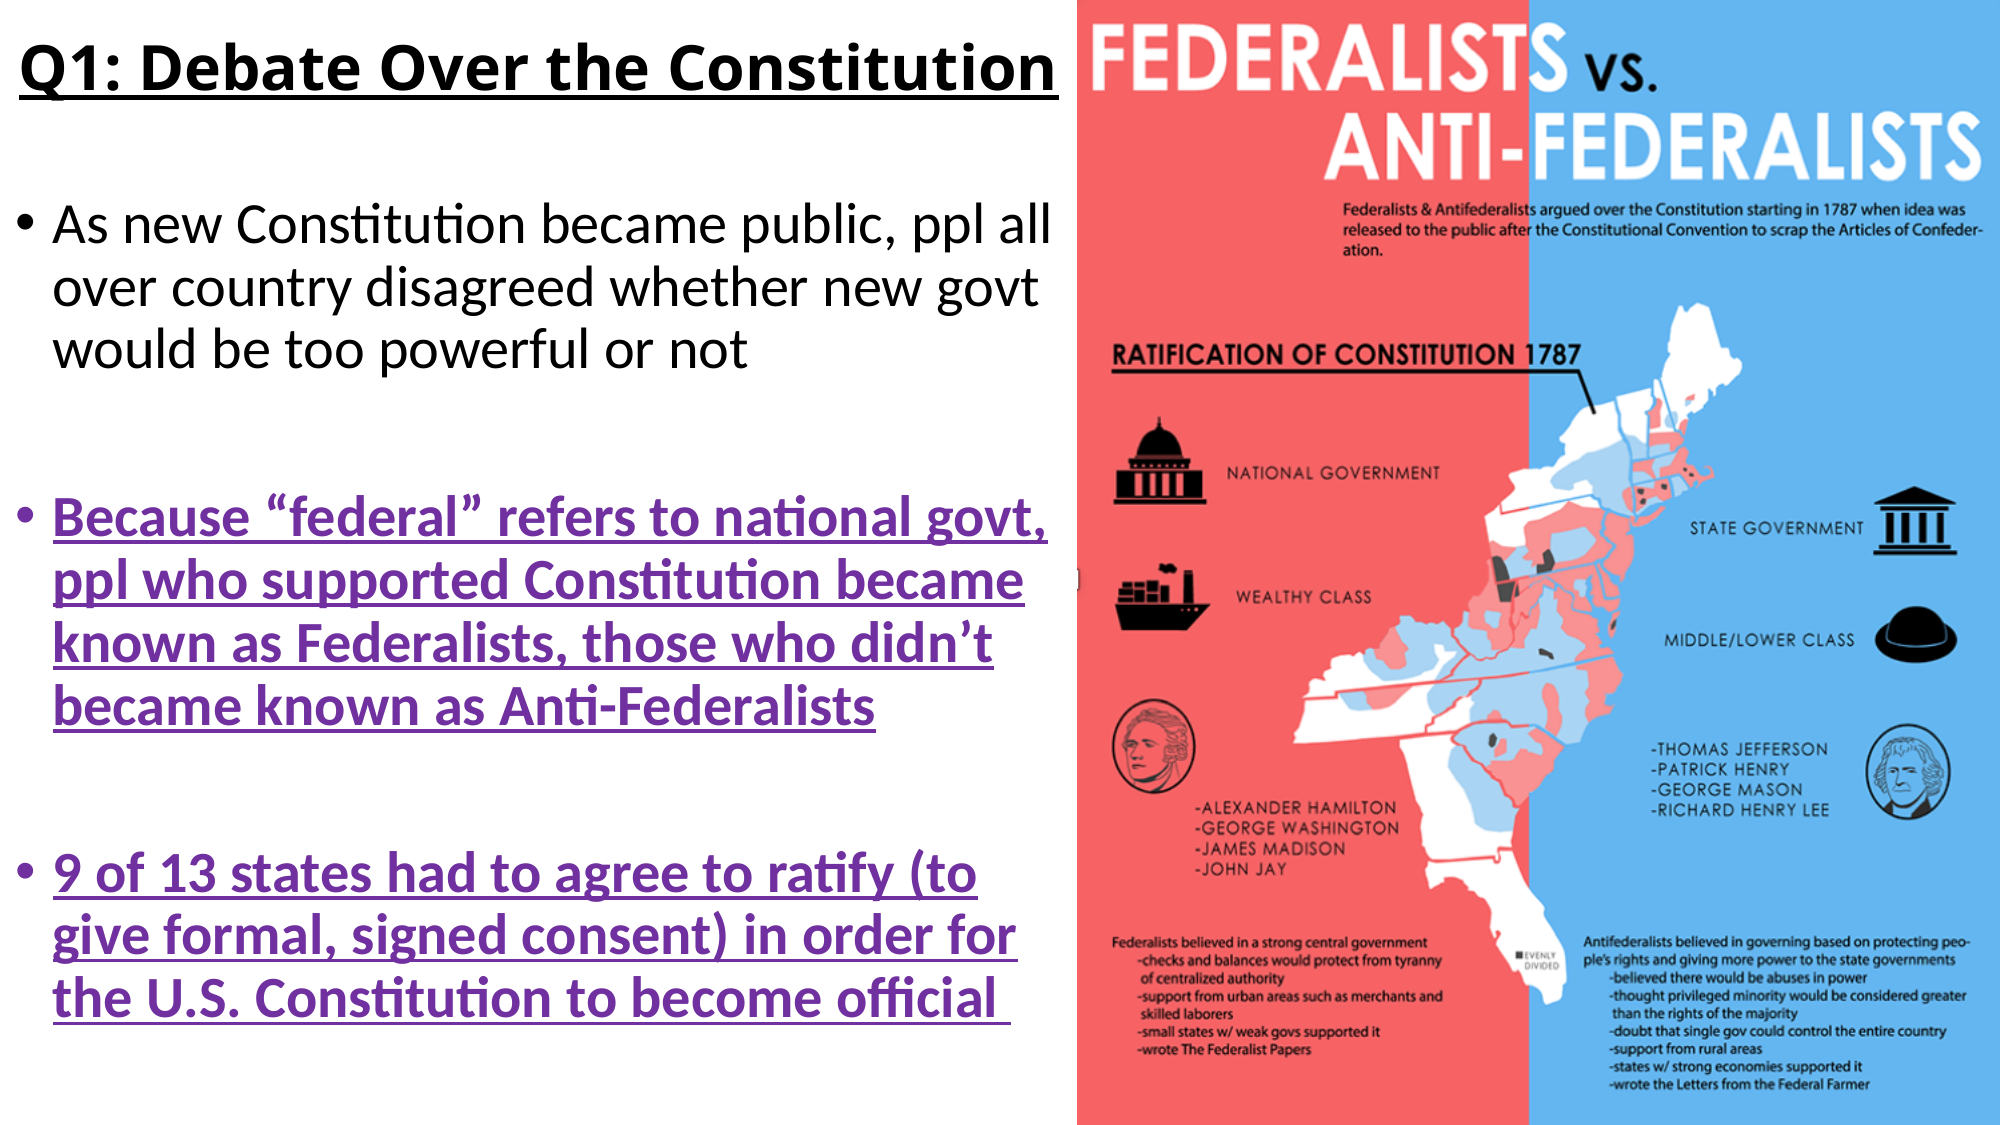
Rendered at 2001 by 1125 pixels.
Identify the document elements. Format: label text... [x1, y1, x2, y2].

picture [1077, 0, 2000, 1125]
list As new Constitution became public, ppl all over country disagreed whether new govt would be too powerful or not Because “federal” refers to national govt, ppl who supported Constitution became known as Federalists, those who didn’t became known as Anti-Federalists 9 of 13 states had to agree to ratify (to give formal, signed consent) in order for the U.S. Constitution to become official [0, 185, 1077, 1125]
title Q1: Debate Over the Constitution [0, 0, 1077, 140]
